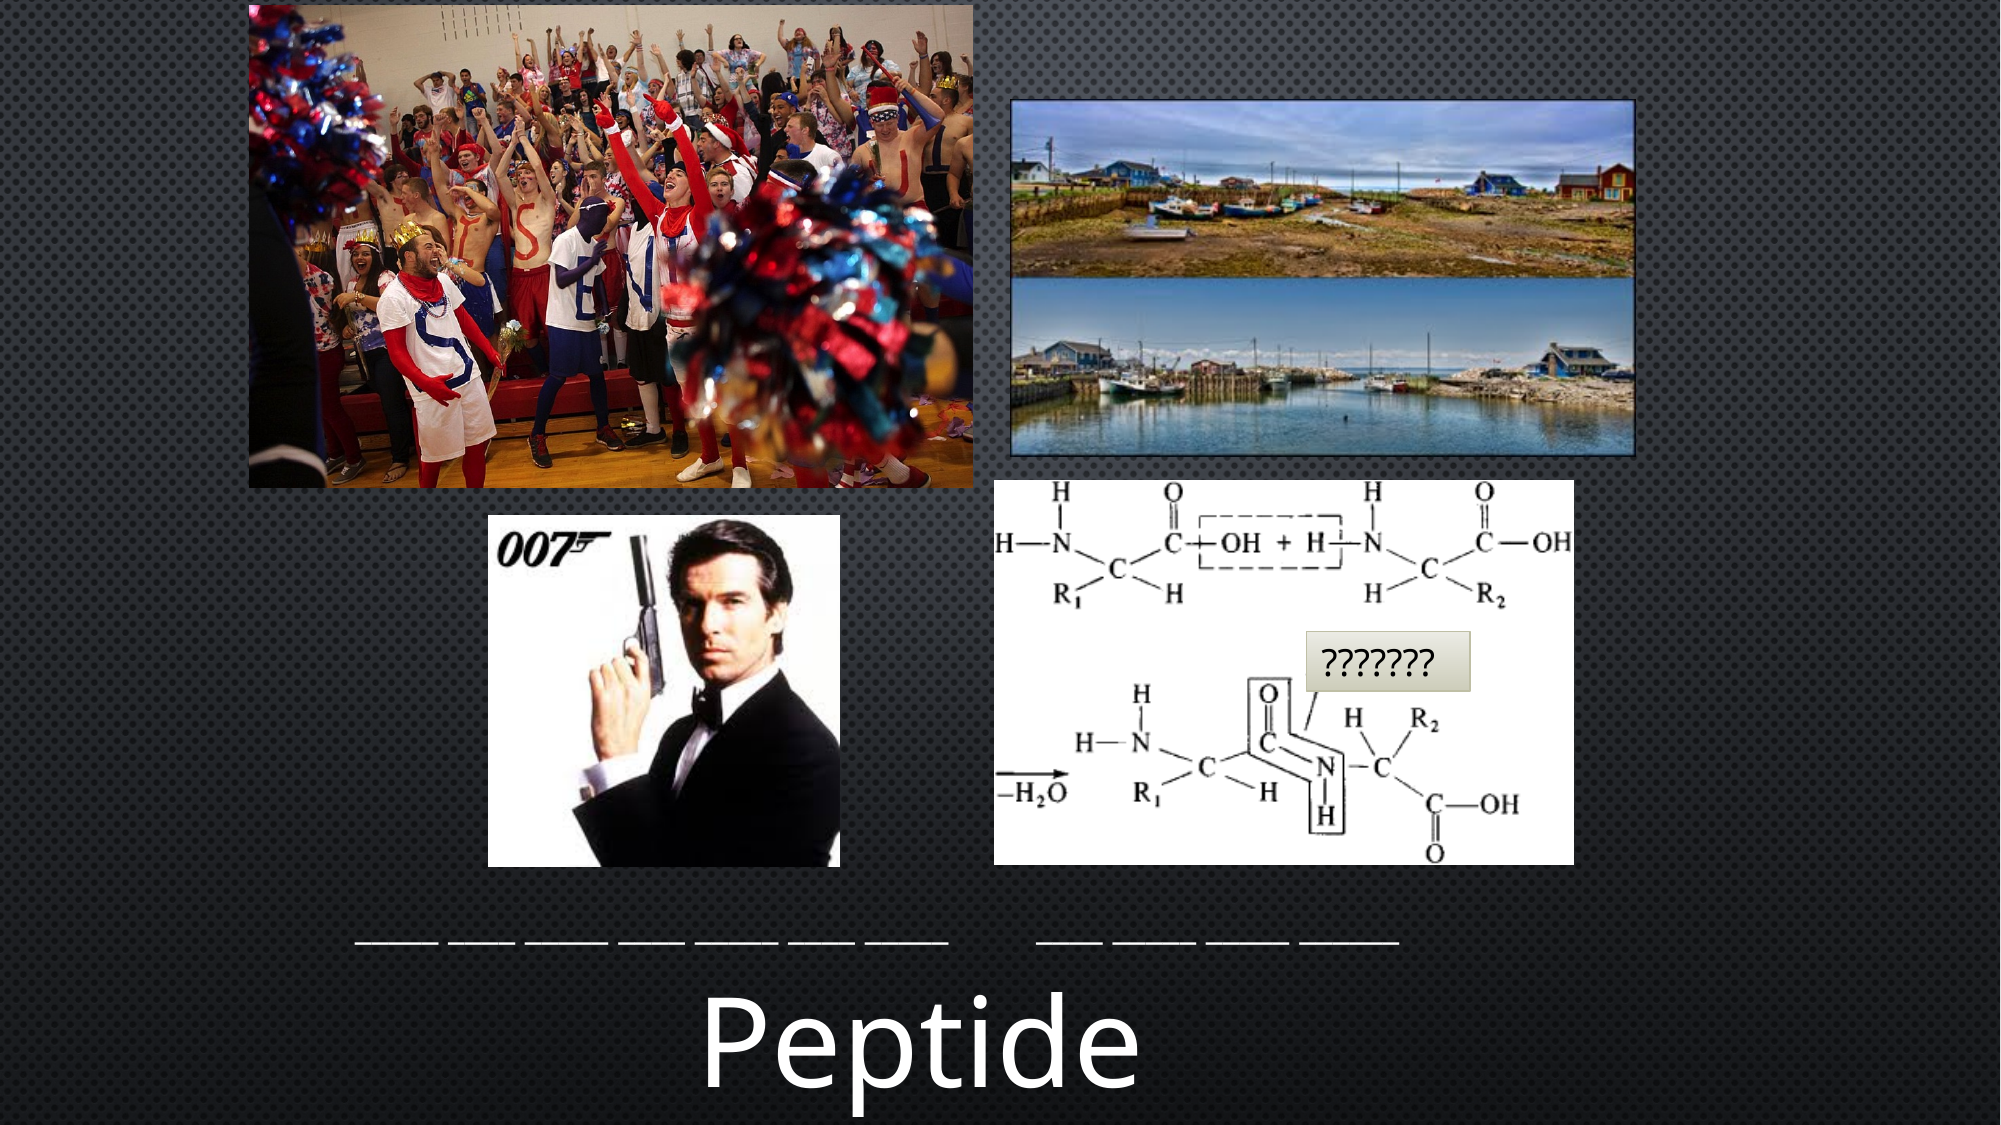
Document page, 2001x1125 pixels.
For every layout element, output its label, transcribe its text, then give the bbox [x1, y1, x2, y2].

picture [488, 514, 841, 867]
text_box _____ ____ _____ ____ _____ ____ _____ ____ _____ _____ ______ [340, 894, 1682, 955]
picture [249, 5, 973, 488]
picture [1010, 99, 1637, 458]
picture [994, 479, 1575, 865]
text_box Peptide Bond [681, 955, 1400, 1125]
